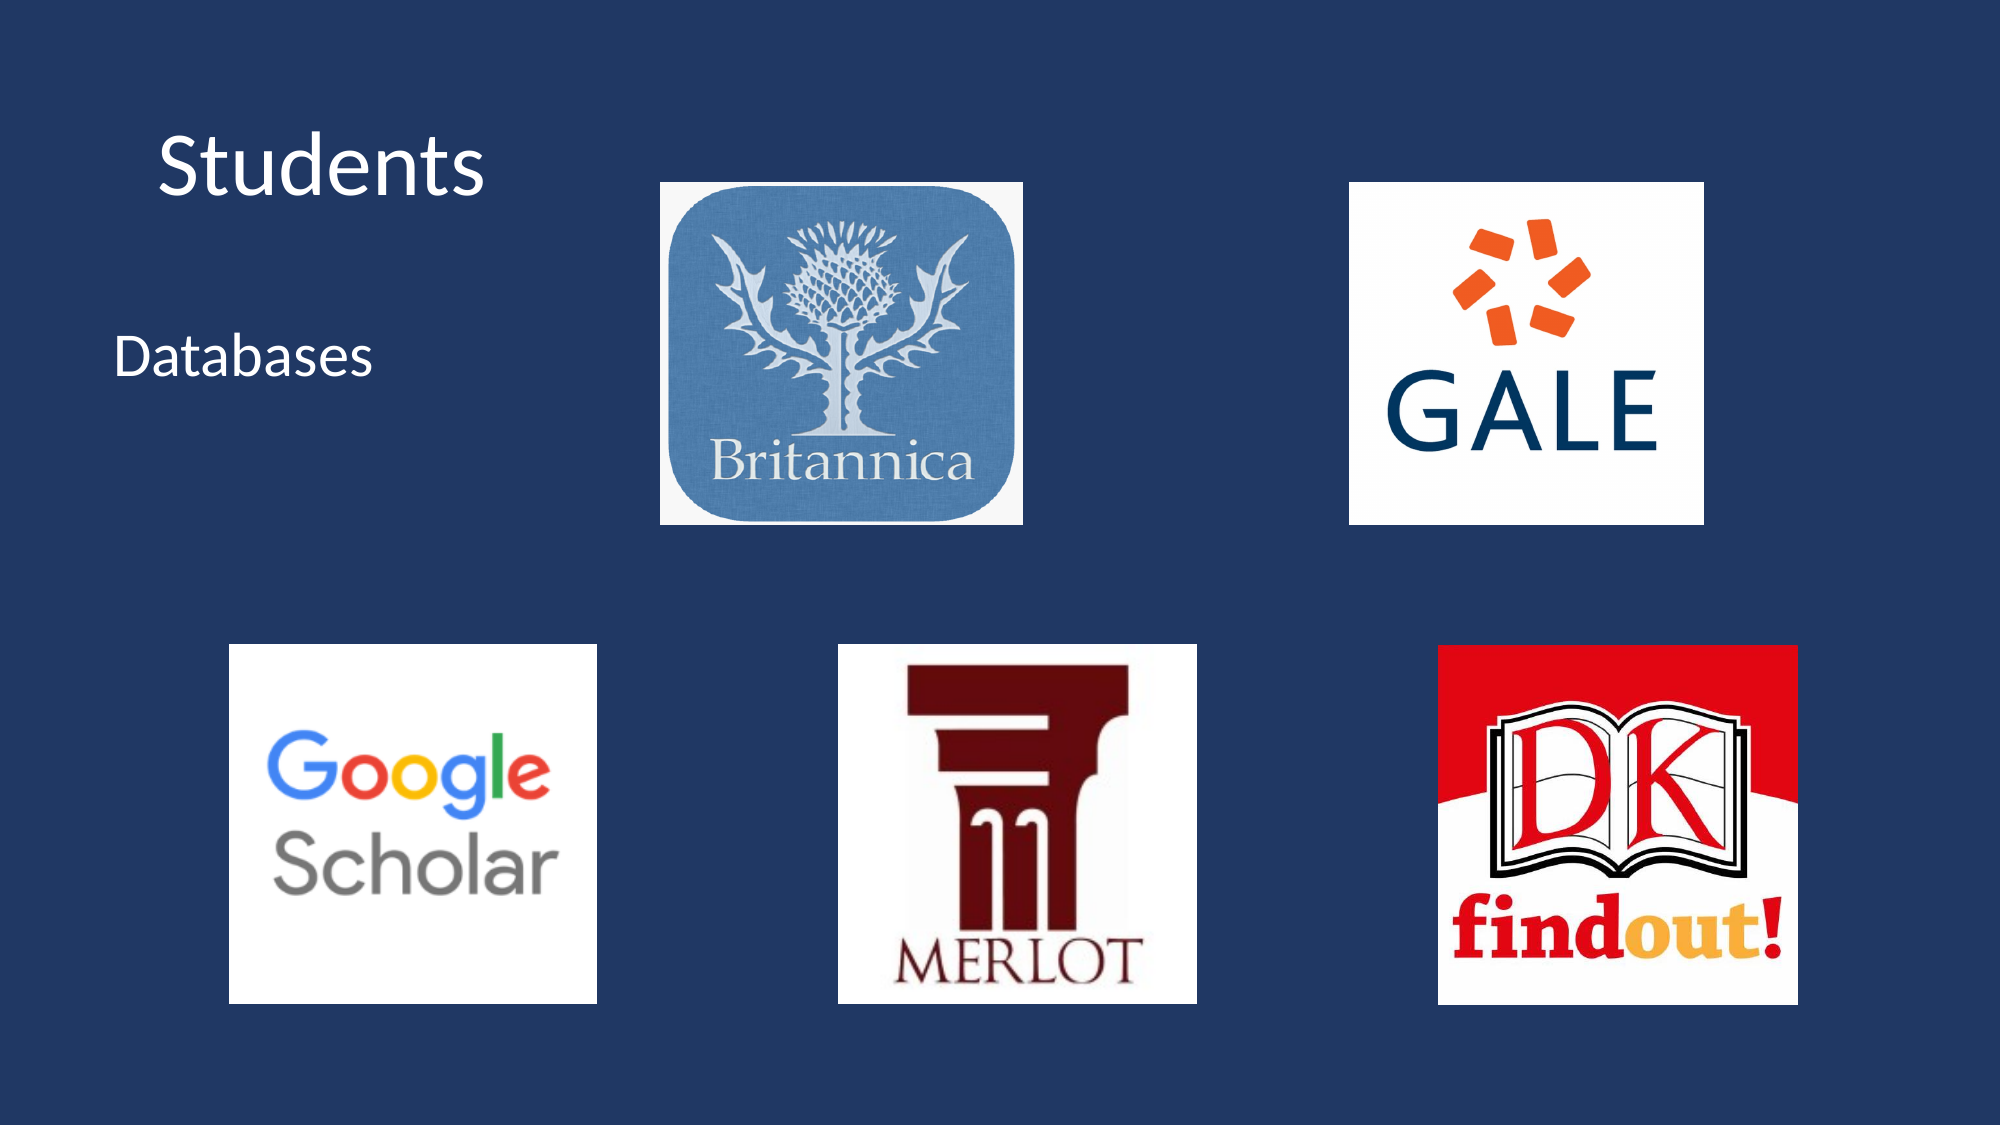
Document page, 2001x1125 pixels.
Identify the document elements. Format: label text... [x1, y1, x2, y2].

picture [660, 182, 1023, 525]
picture [229, 644, 597, 1004]
picture [1349, 182, 1704, 525]
text_box Students [142, 96, 1043, 221]
picture [1438, 645, 1798, 1005]
text_box Databases [98, 307, 415, 397]
picture [838, 644, 1197, 1004]
